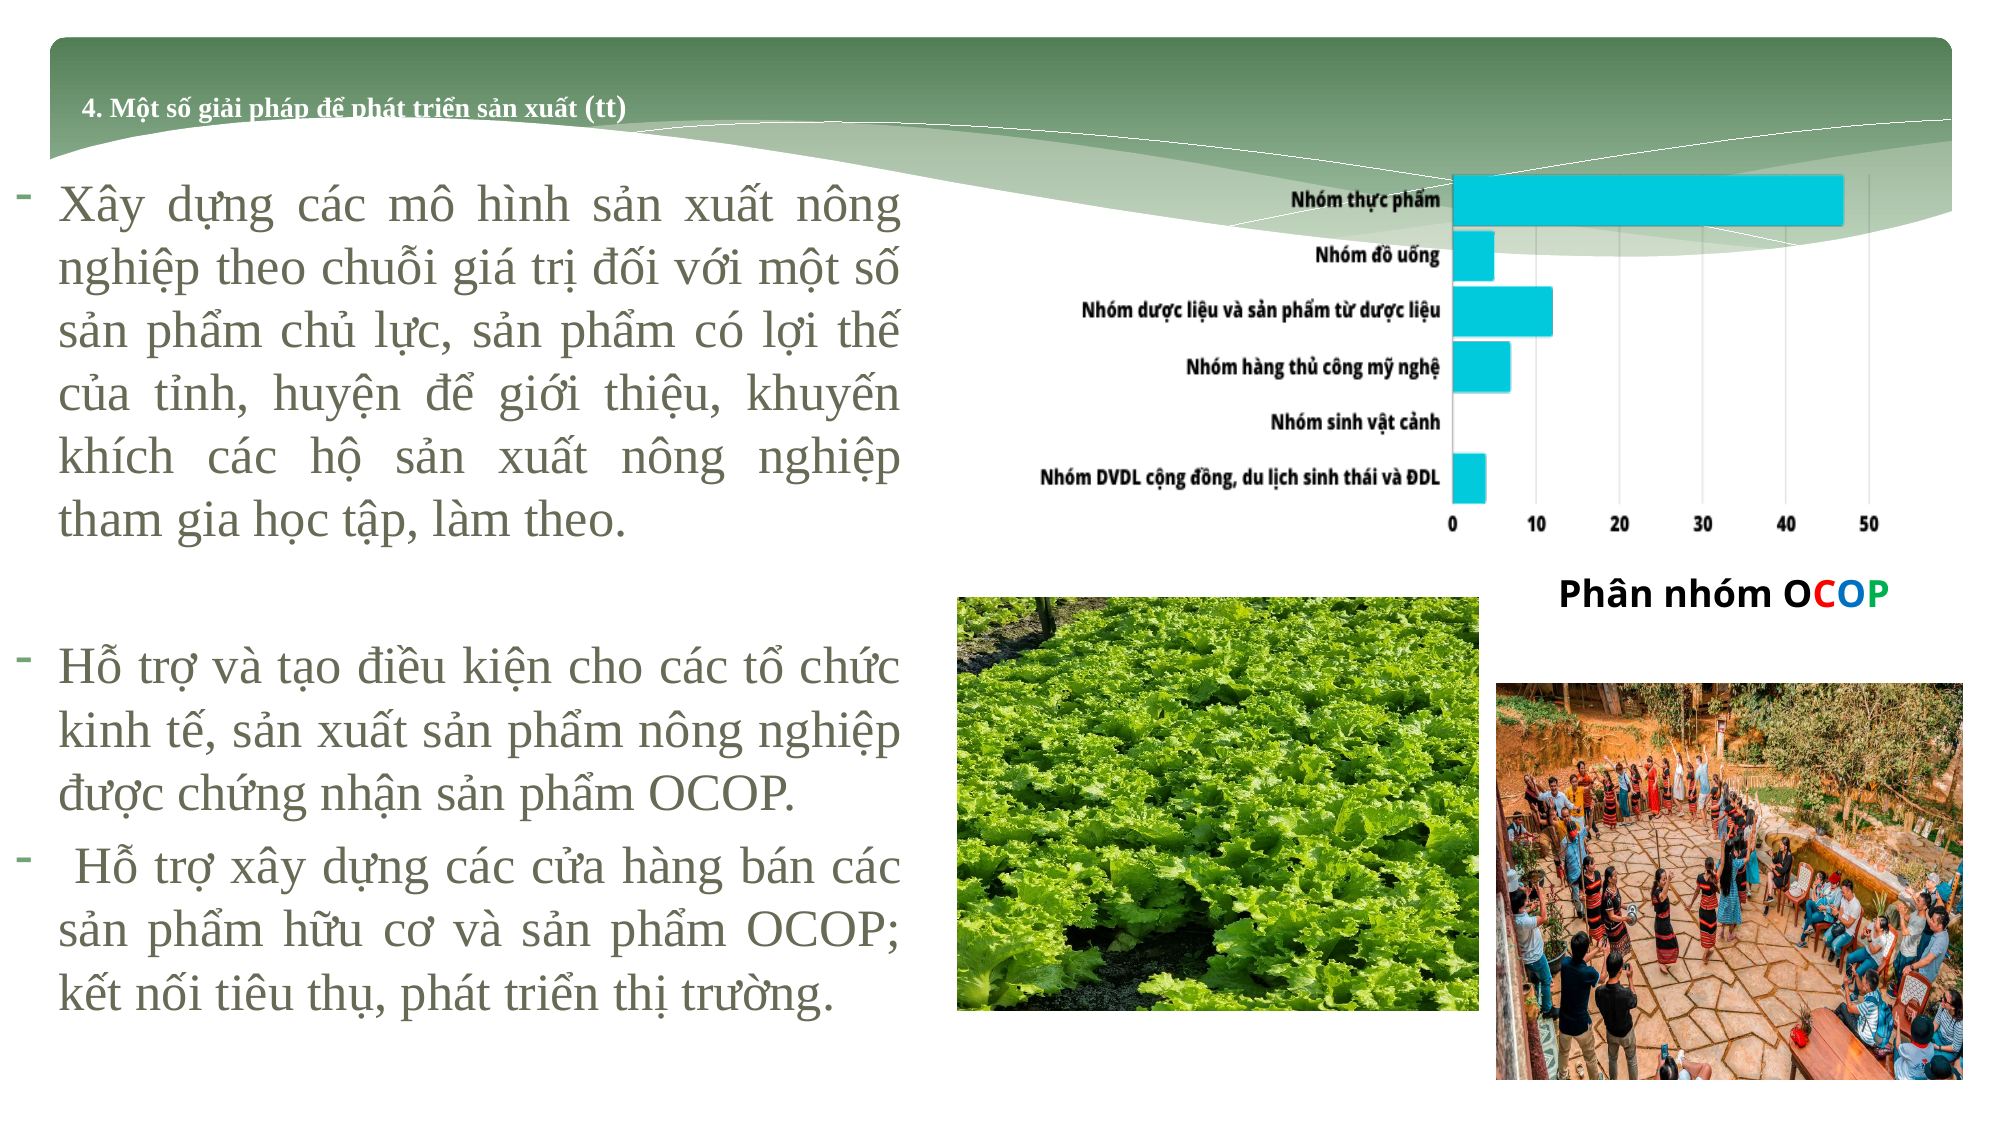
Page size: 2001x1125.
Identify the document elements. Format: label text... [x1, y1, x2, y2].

list Xây dựng các mô hình sản xuất nông nghiệp theo chuỗi giá trị đối với một số sản phẩm chủ lực, sản phẩm có lợi thế của tỉnh, huyện để giới thiệu, khuyến khích các hộ sản xuất nông nghiệp tham gia học tập, làm theo. Hỗ trợ và tạo điều kiện cho các tổ chức kinh tế, sản xuất sản phẩm nông nghiệp được chứng nhận sản phẩm OCOP. Hỗ trợ xây dựng các cửa hàng bán các sản phẩm hữu cơ và sản phẩm OCOP; kết nối tiêu thụ, phát triển thị trường. [0, 160, 918, 1094]
title 4. Một số giải pháp để phát triển sản xuất (tt) [66, 45, 1914, 161]
text_box [1496, 683, 1963, 1080]
picture [957, 66, 1964, 1011]
